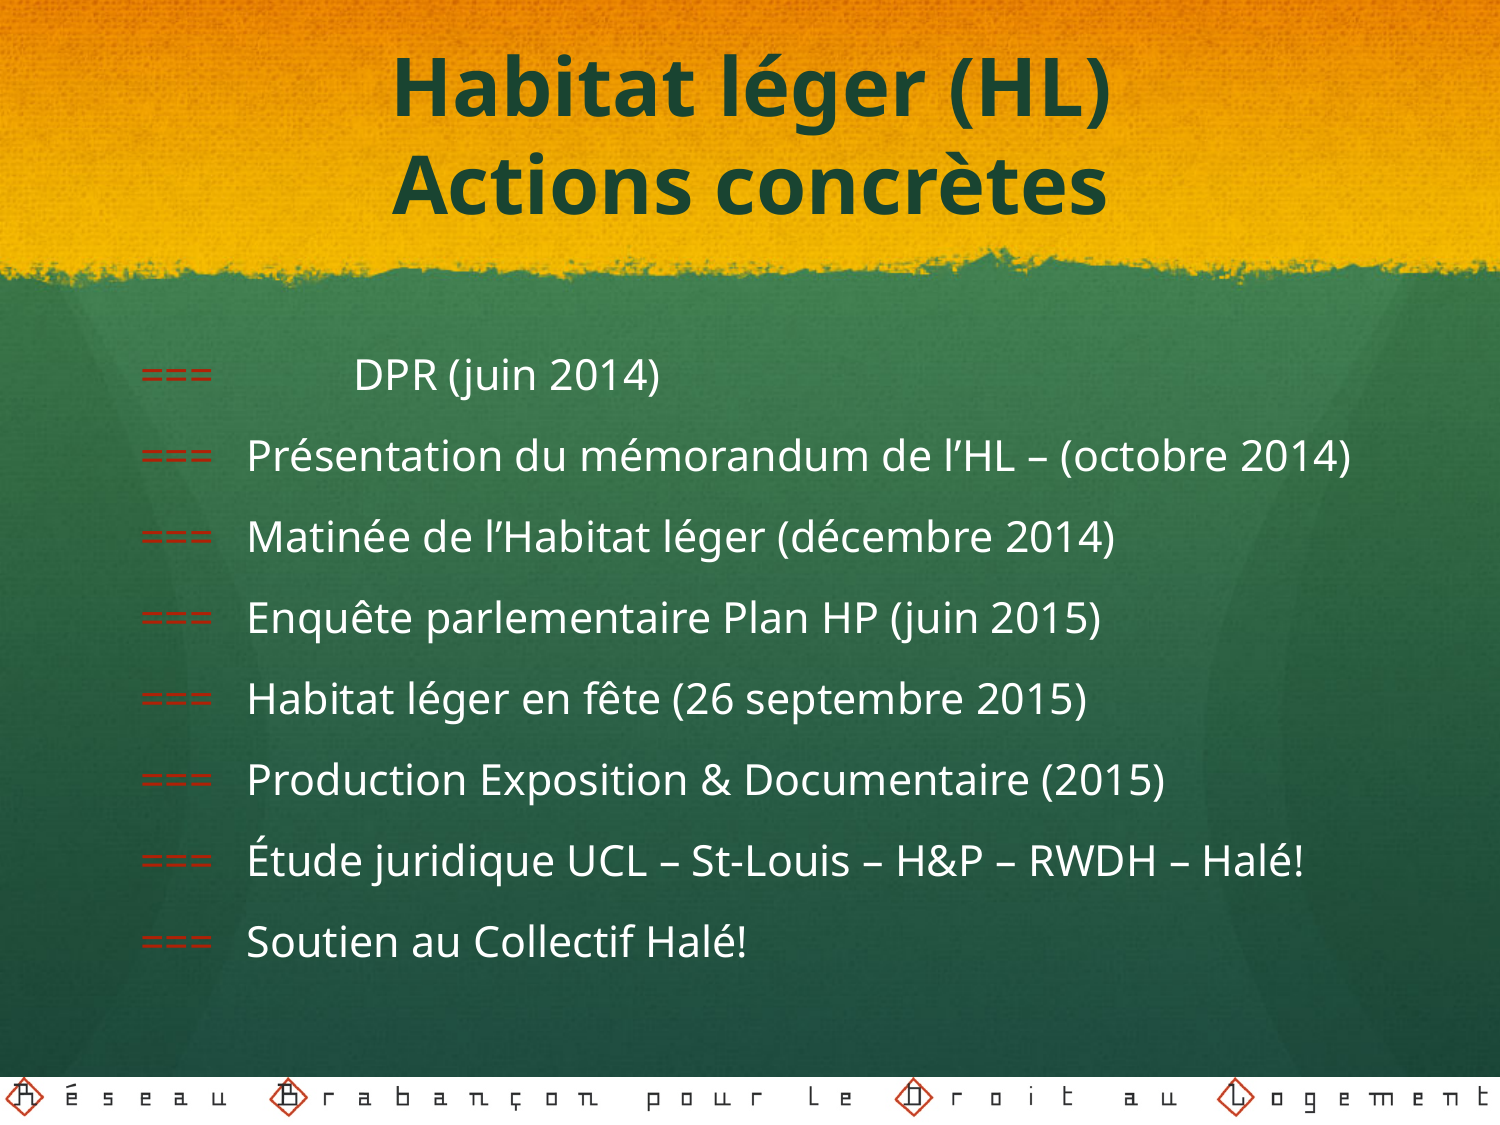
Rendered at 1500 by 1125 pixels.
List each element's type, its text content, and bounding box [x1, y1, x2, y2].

list === DPR (juin 2014) === Présentation du mémorandum de l’HL – (octobre 2014) === Matinée de l’Habitat léger (décembre 2014) === Enquête parlementaire Plan HP (juin 2015) === Habitat léger en fête (26 septembre 2015) === Production Exposition & Documentaire (2015) === Étude juridique UCL – St-Louis – H&P – RWDH – Halé! === Soutien au Collectif Halé! [125, 339, 1375, 1026]
title Habitat léger (HL) Actions concrètes [30, 66, 1472, 232]
picture [0, 0, 1500, 1125]
